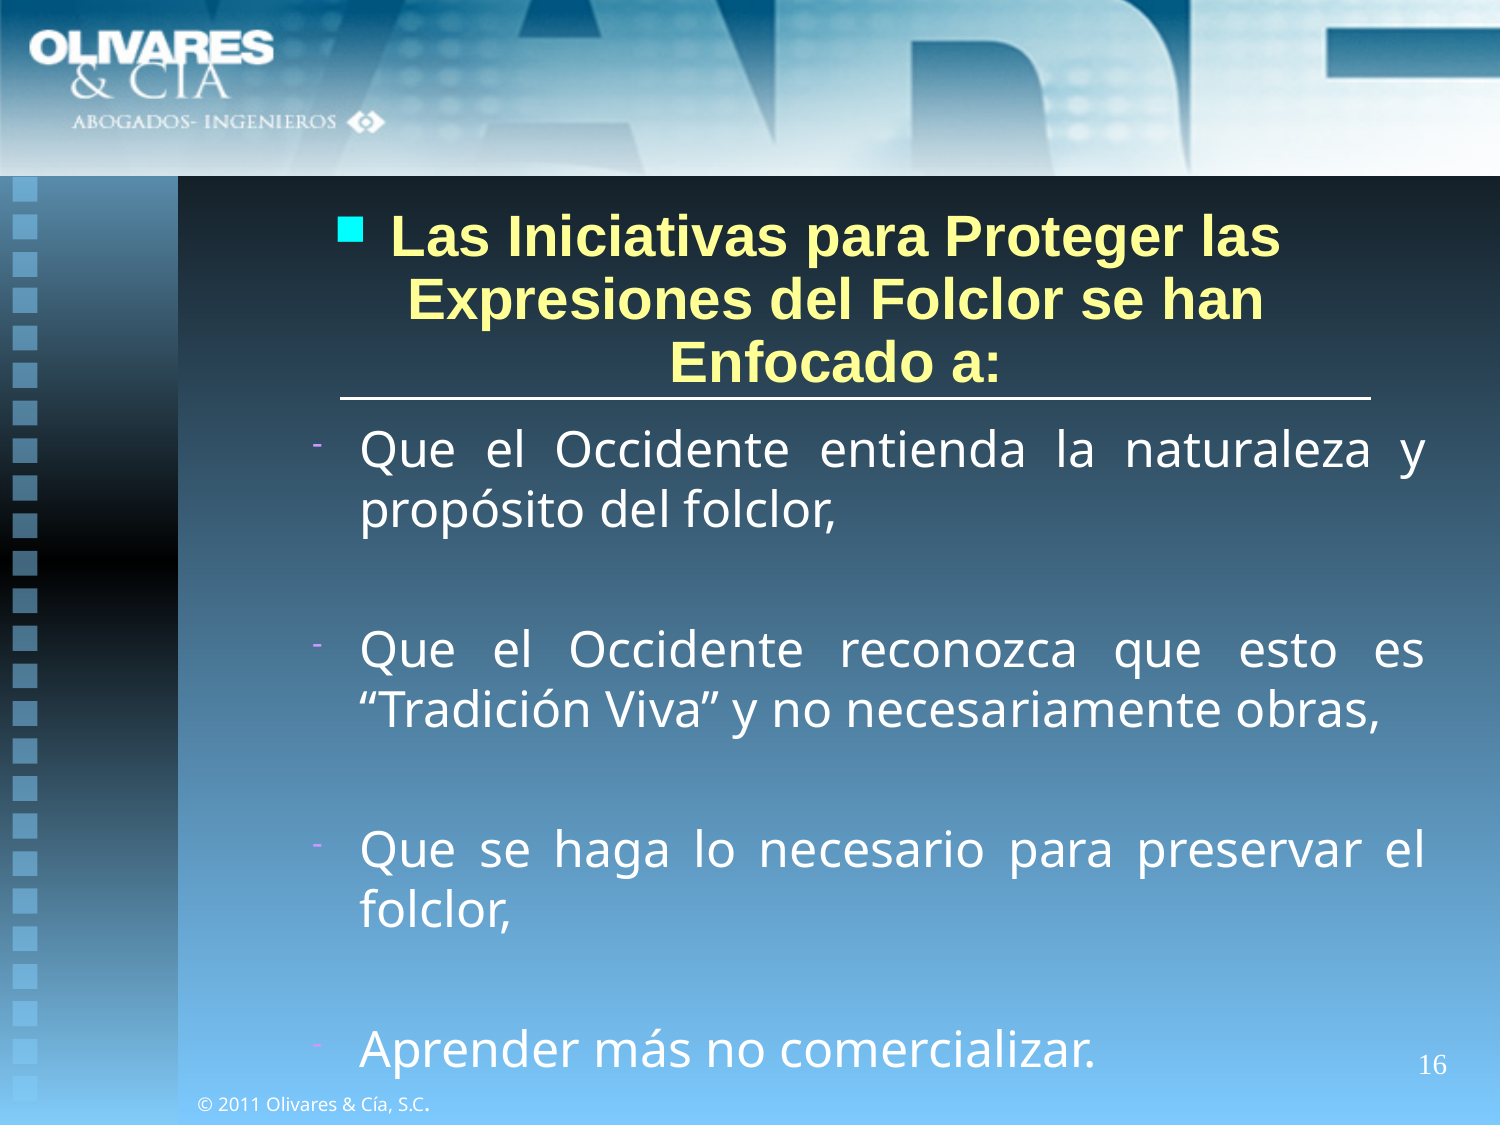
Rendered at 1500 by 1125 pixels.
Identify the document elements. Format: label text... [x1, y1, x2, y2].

picture [0, 0, 1500, 177]
text_box Que el Occidente entienda la naturaleza y propósito del folclor, Que el Occidente reconozca que esto es “Tradición Viva” y no necesariamente obras, Que se haga lo necesario para preservar el folclor, Aprender más no comercializar. [222, 410, 1442, 938]
text_box © 2011 Olivares & Cía, S.C. [182, 1079, 446, 1125]
slide_number 16 [1149, 1024, 1463, 1101]
text_box Las Iniciativas para Proteger las Expresiones del Folclor se han Enfocado a: [199, 199, 1418, 318]
